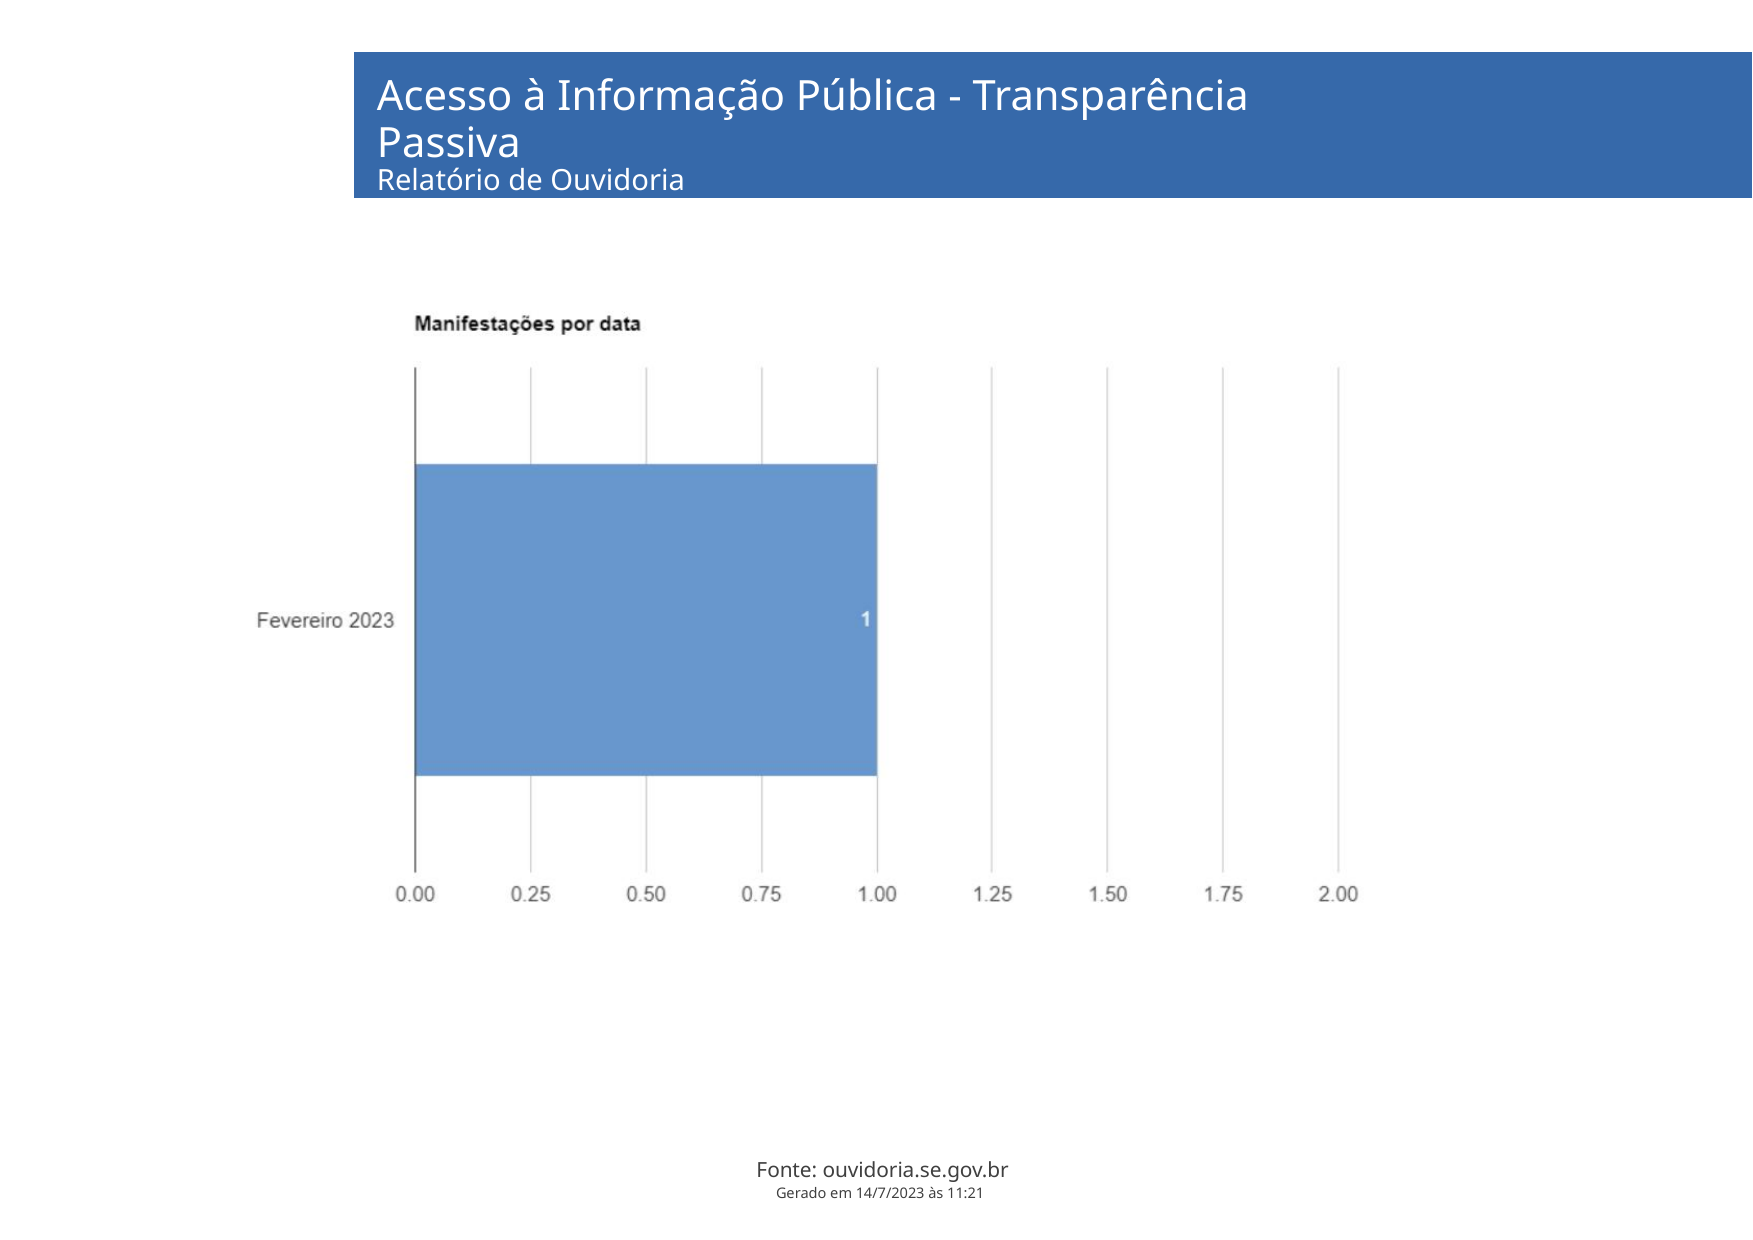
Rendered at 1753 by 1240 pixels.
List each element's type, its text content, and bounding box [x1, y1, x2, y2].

text_box Fonte: ouvidoria.se.gov.br Gerado em 14/7/2023 às 11:21 [756, 1158, 1023, 1202]
text_box [155, 211, 1599, 1028]
text_box Acesso à Informação Pública - Transparência Passiva Relatório de Ouvidoria SETUR - Fevereiro a Fevereiro de 2023 [376, 72, 1403, 228]
text_box [354, 52, 1752, 198]
